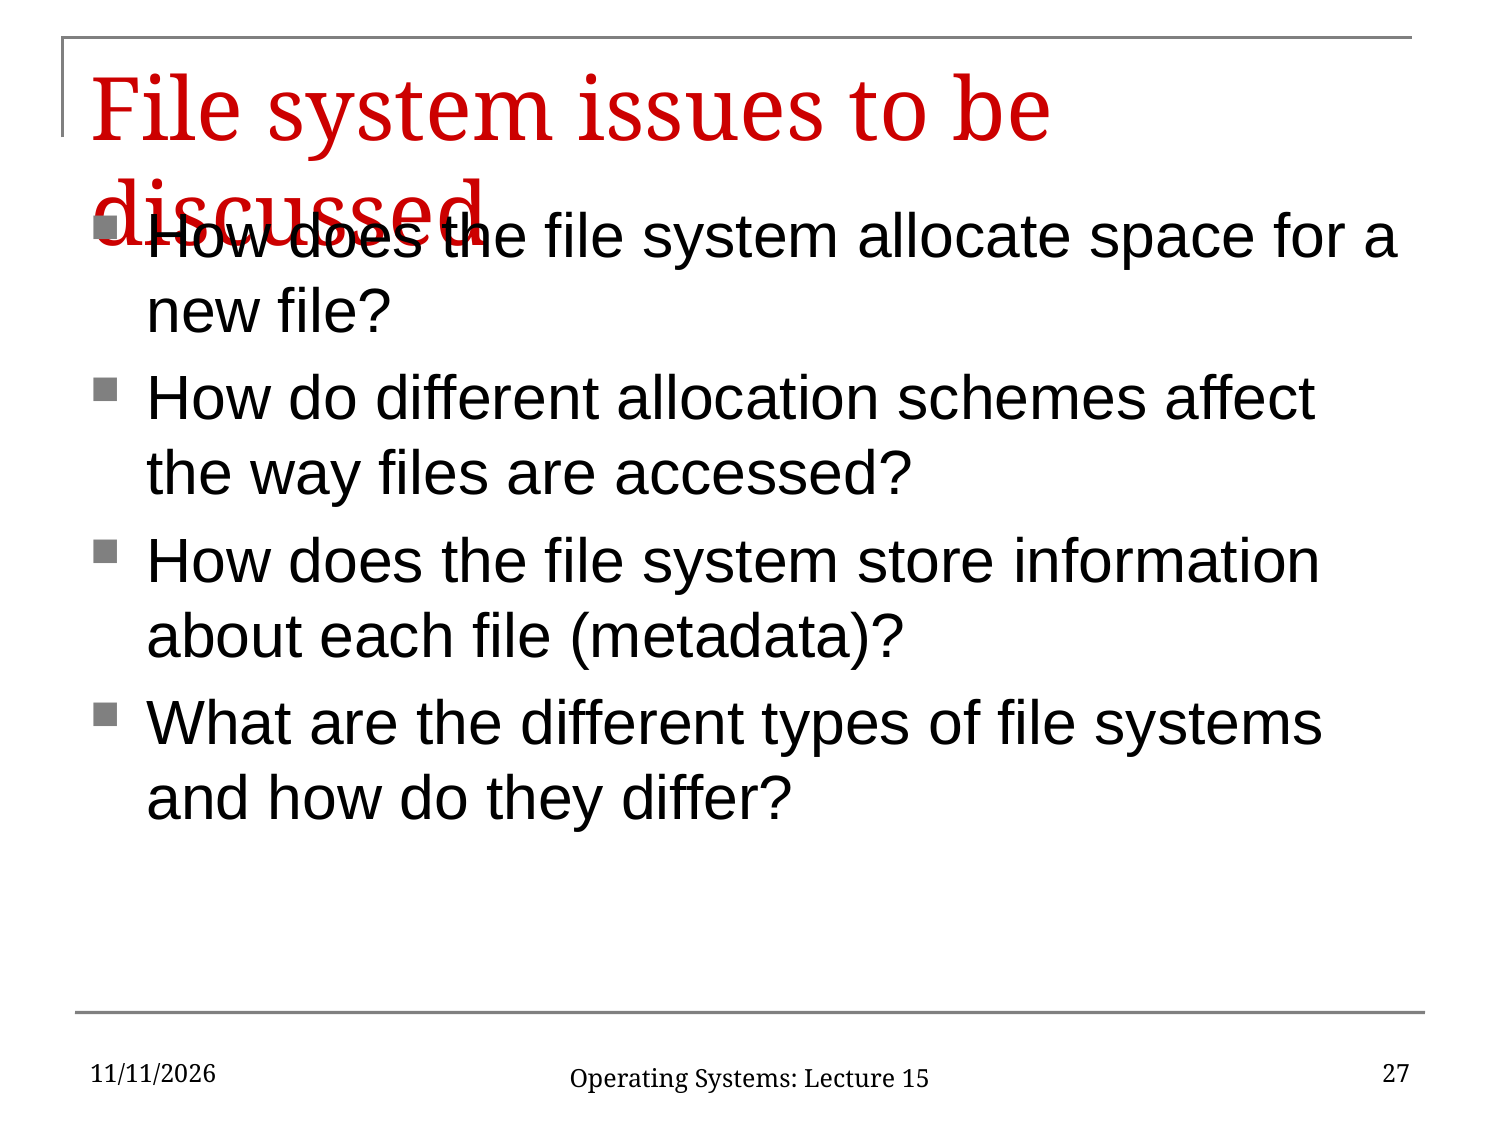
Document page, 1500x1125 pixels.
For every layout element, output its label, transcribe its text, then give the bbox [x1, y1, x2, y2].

list How does the file system allocate space for a new file? How do different allocation schemes affect the way files are accessed? How does the file system store information about each file (metadata)? What are the different types of file systems and how do they differ? [75, 187, 1425, 1006]
footer Operating Systems: Lecture 15 [512, 1024, 988, 1101]
title File system issues to be discussed [75, 45, 1425, 163]
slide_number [74, 1023, 426, 1100]
slide_number 27 [1074, 1023, 1426, 1100]
